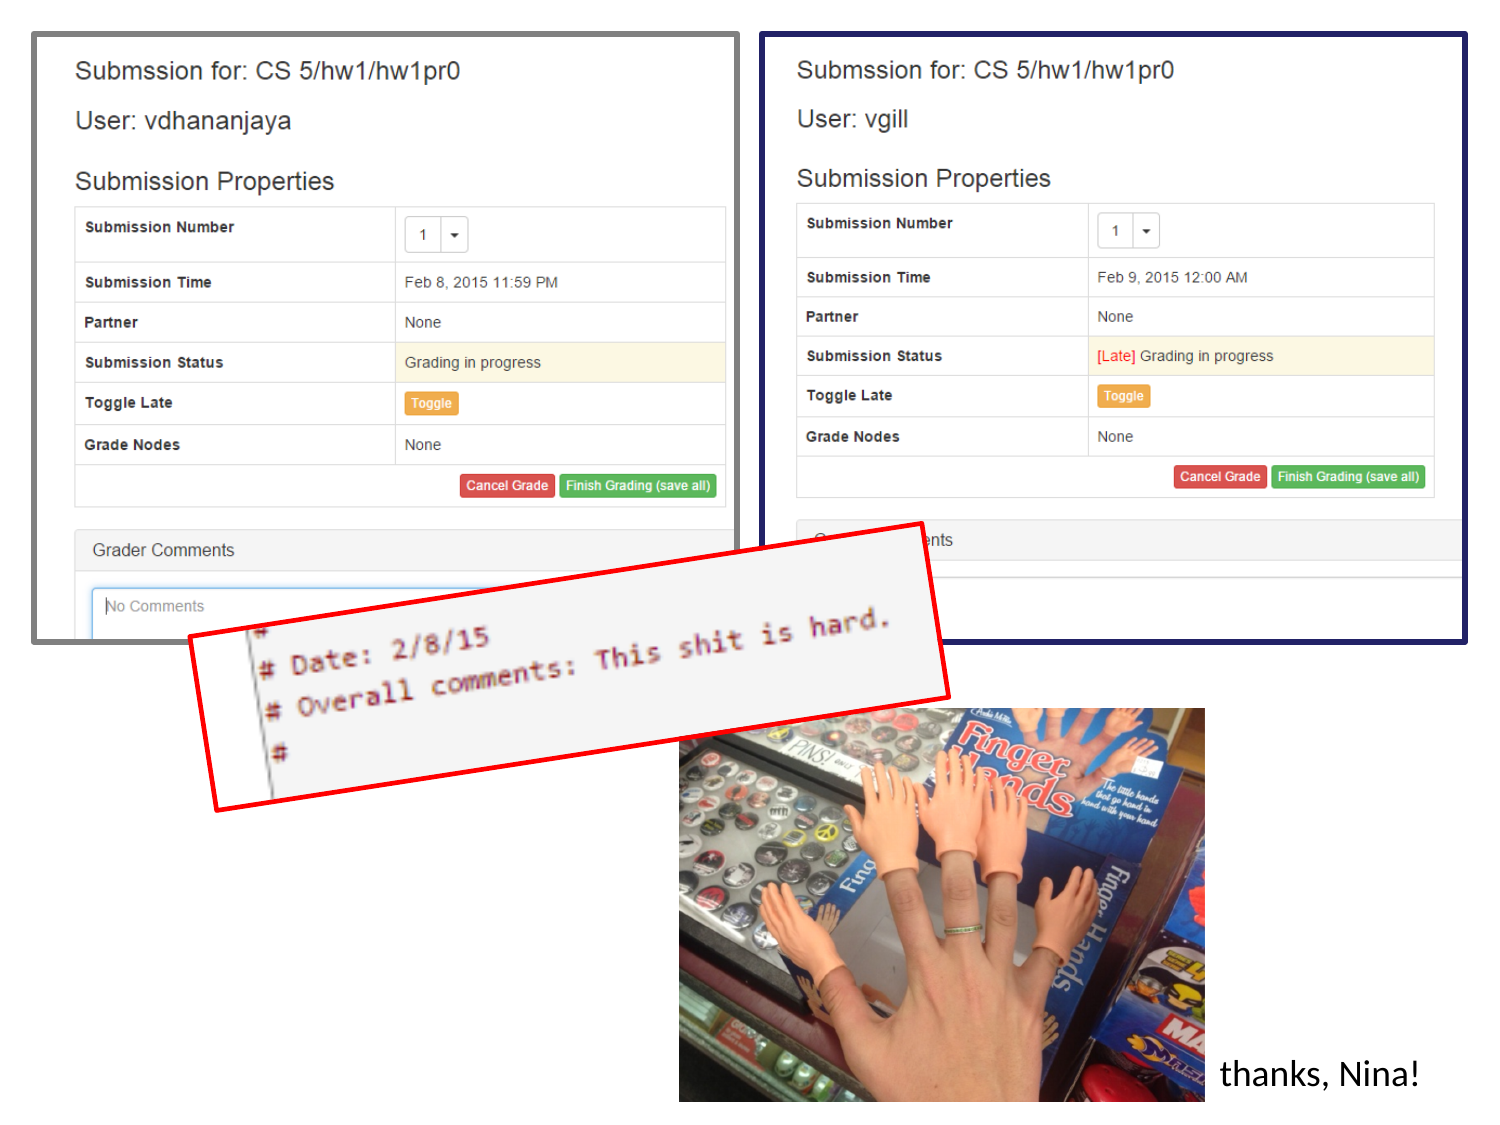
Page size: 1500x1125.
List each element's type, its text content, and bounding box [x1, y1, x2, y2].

text_box thanks, Nina! [1210, 1042, 1462, 1102]
picture [36, 36, 1462, 1103]
